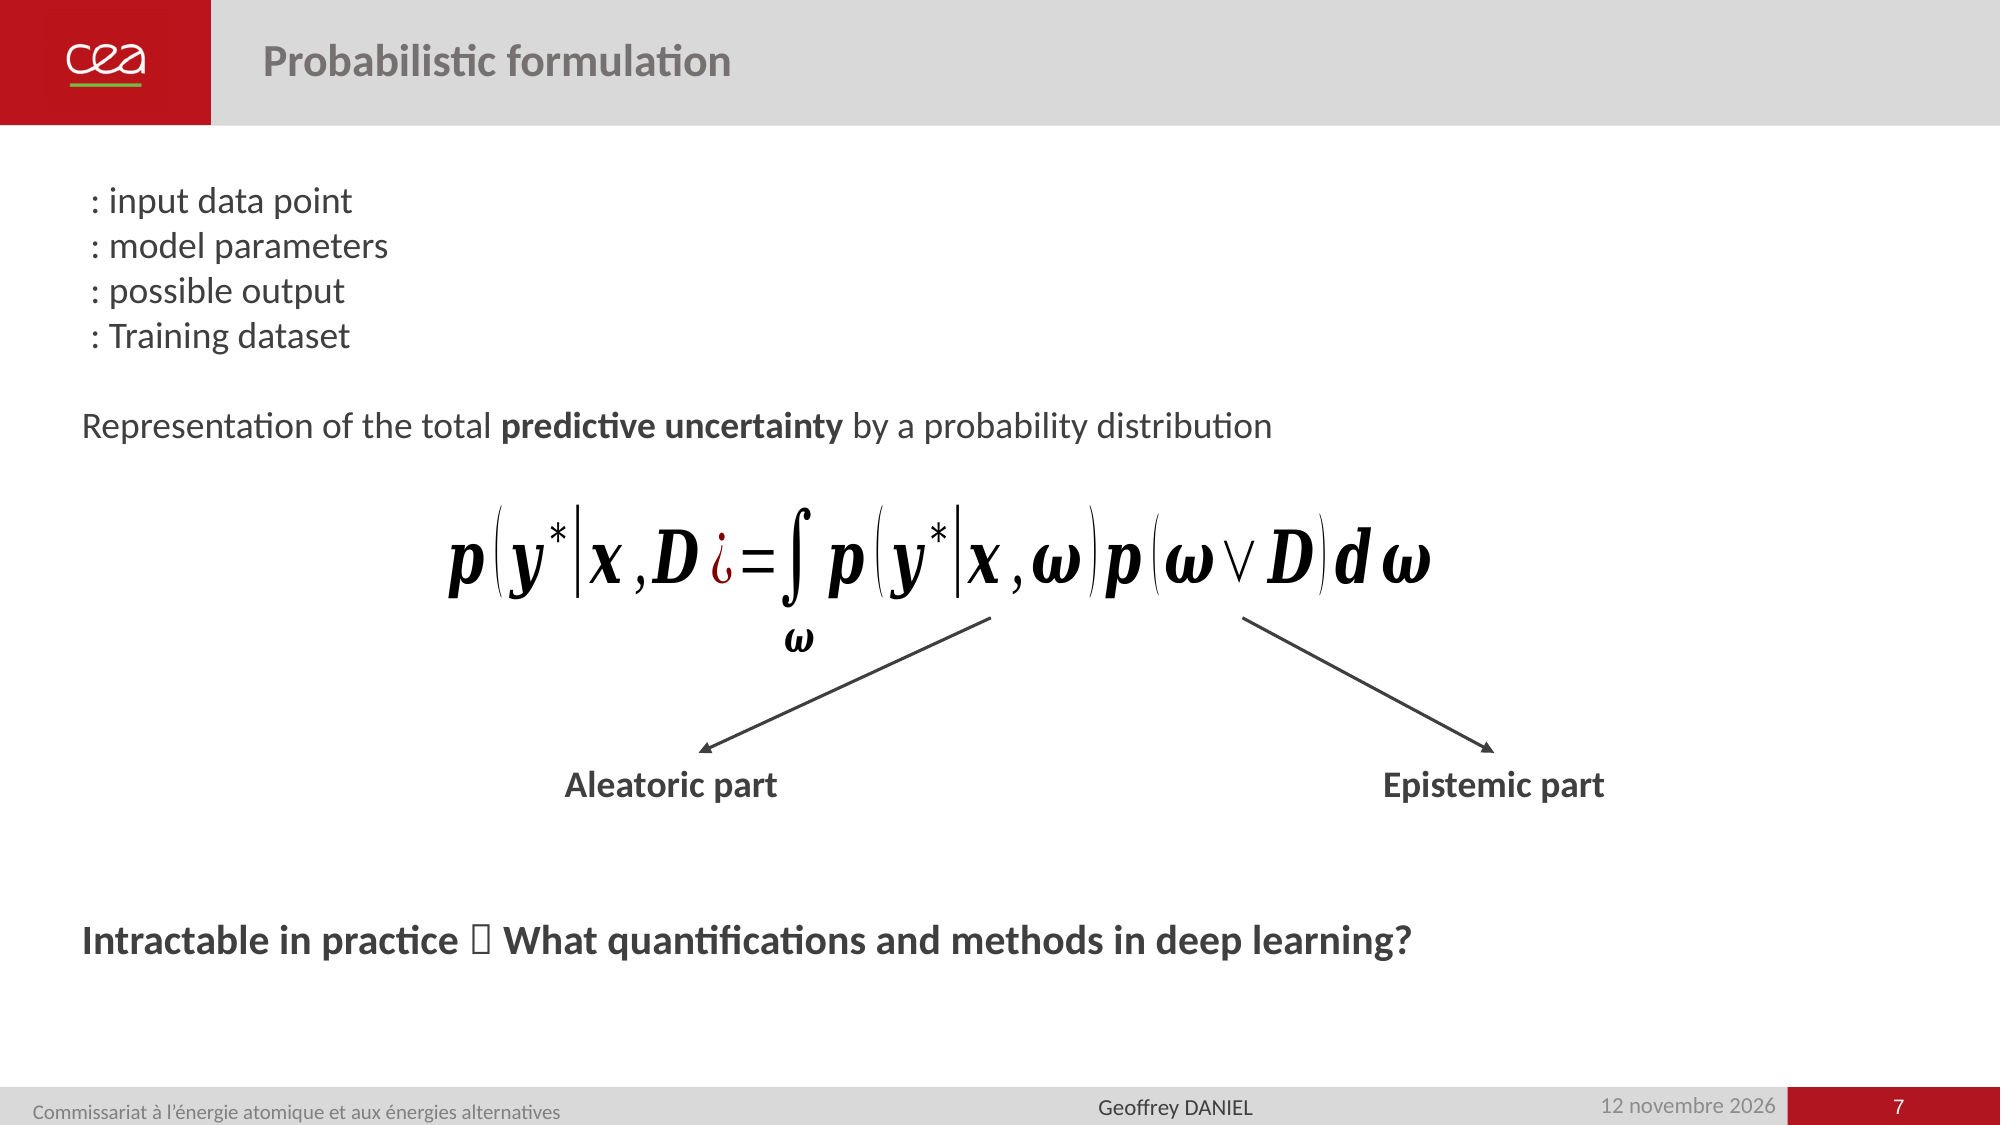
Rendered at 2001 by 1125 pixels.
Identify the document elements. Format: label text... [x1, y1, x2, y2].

text_box Aleatoric part [549, 752, 828, 813]
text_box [698, 617, 991, 753]
picture [43, 8, 168, 110]
slide_number 7 [1830, 1093, 1968, 1119]
title Probabilistic formulation [242, 32, 1335, 95]
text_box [1242, 617, 1495, 753]
text_box Epistemic part [1368, 752, 1770, 813]
text_box Intractable in practice  What quantifications and methods in deep learning? [67, 905, 1625, 971]
